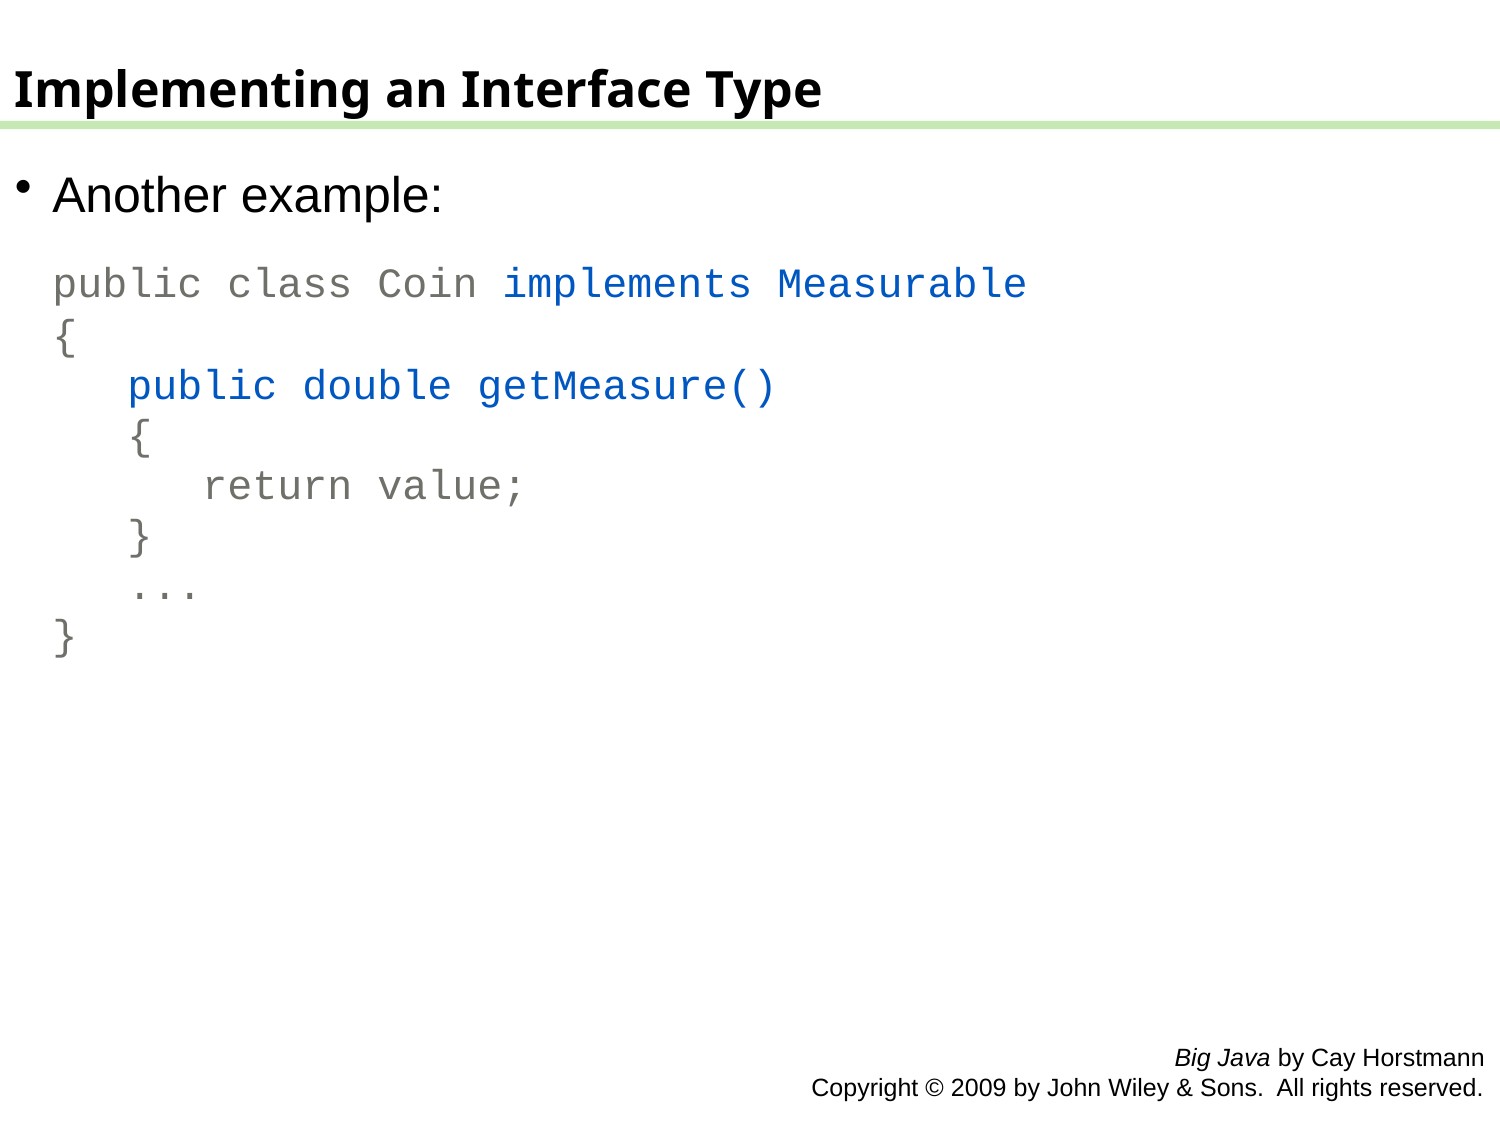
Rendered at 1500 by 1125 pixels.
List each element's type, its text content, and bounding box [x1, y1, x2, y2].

text_box Another example: public class Coin implements Measurable { public double getMeasure() { return value; } ... } [0, 155, 1425, 666]
text_box Implementing an Interface Type [0, 49, 1150, 125]
